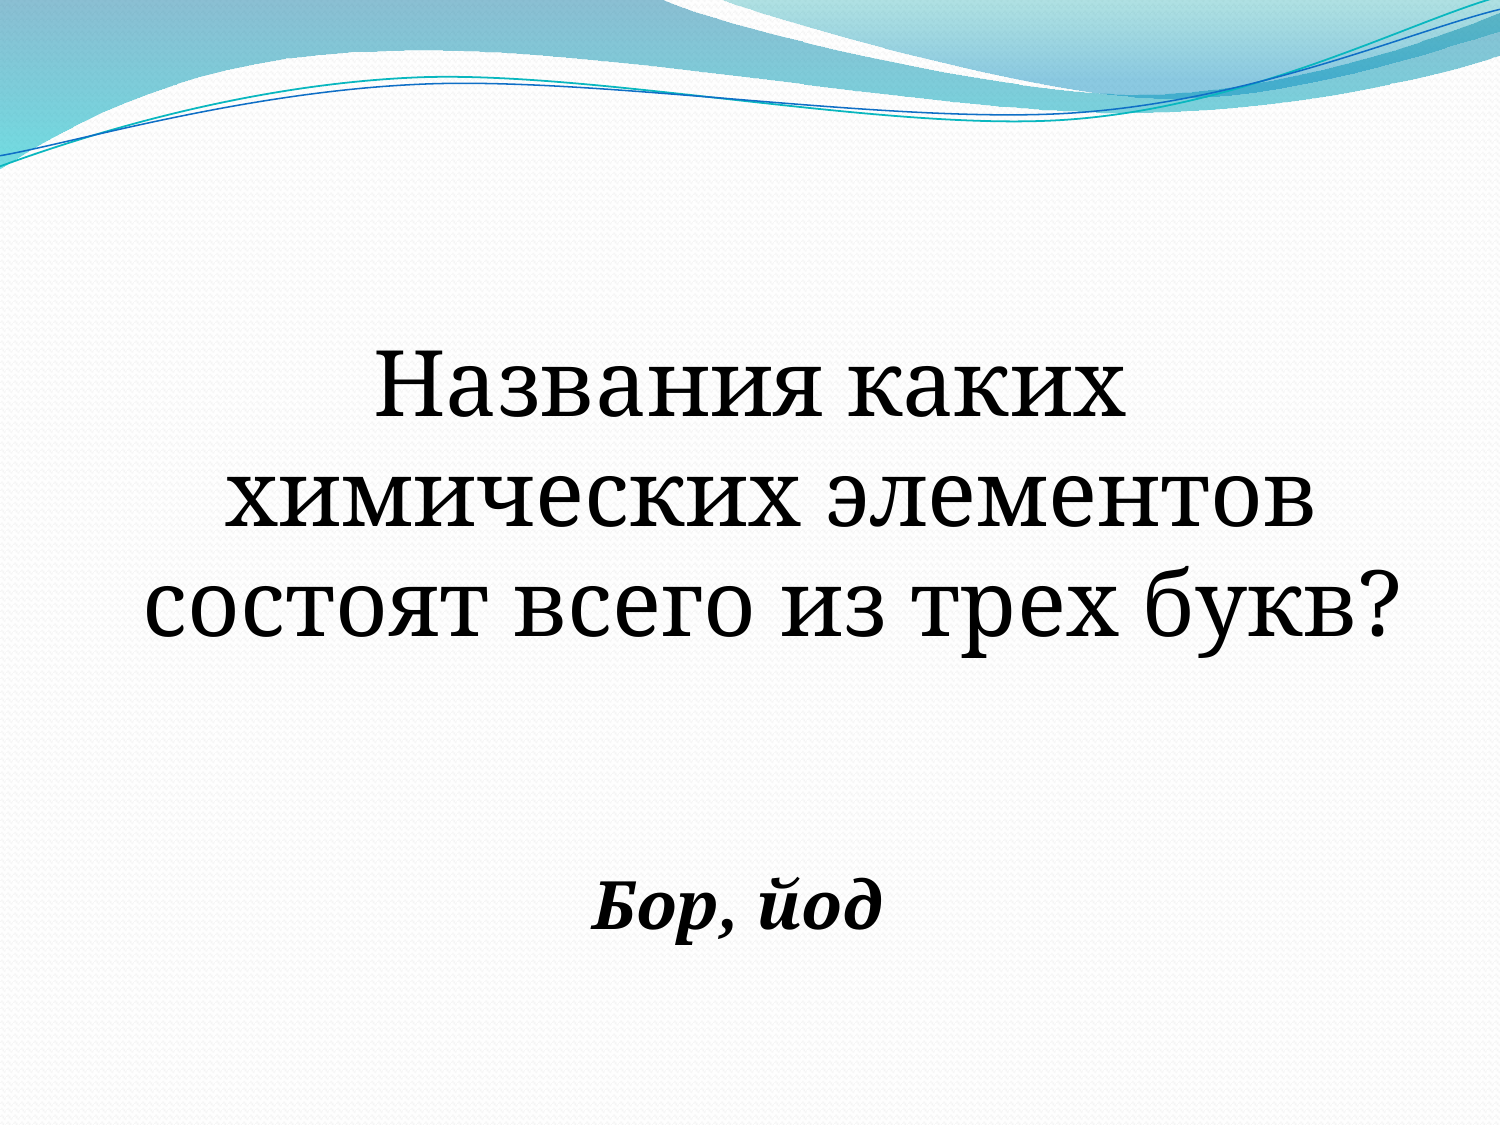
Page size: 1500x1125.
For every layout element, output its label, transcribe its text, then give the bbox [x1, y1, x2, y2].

list Названия каких химических элементов состоят всего из трех букв? [75, 317, 1425, 739]
text_box Бор, йод [577, 855, 900, 951]
